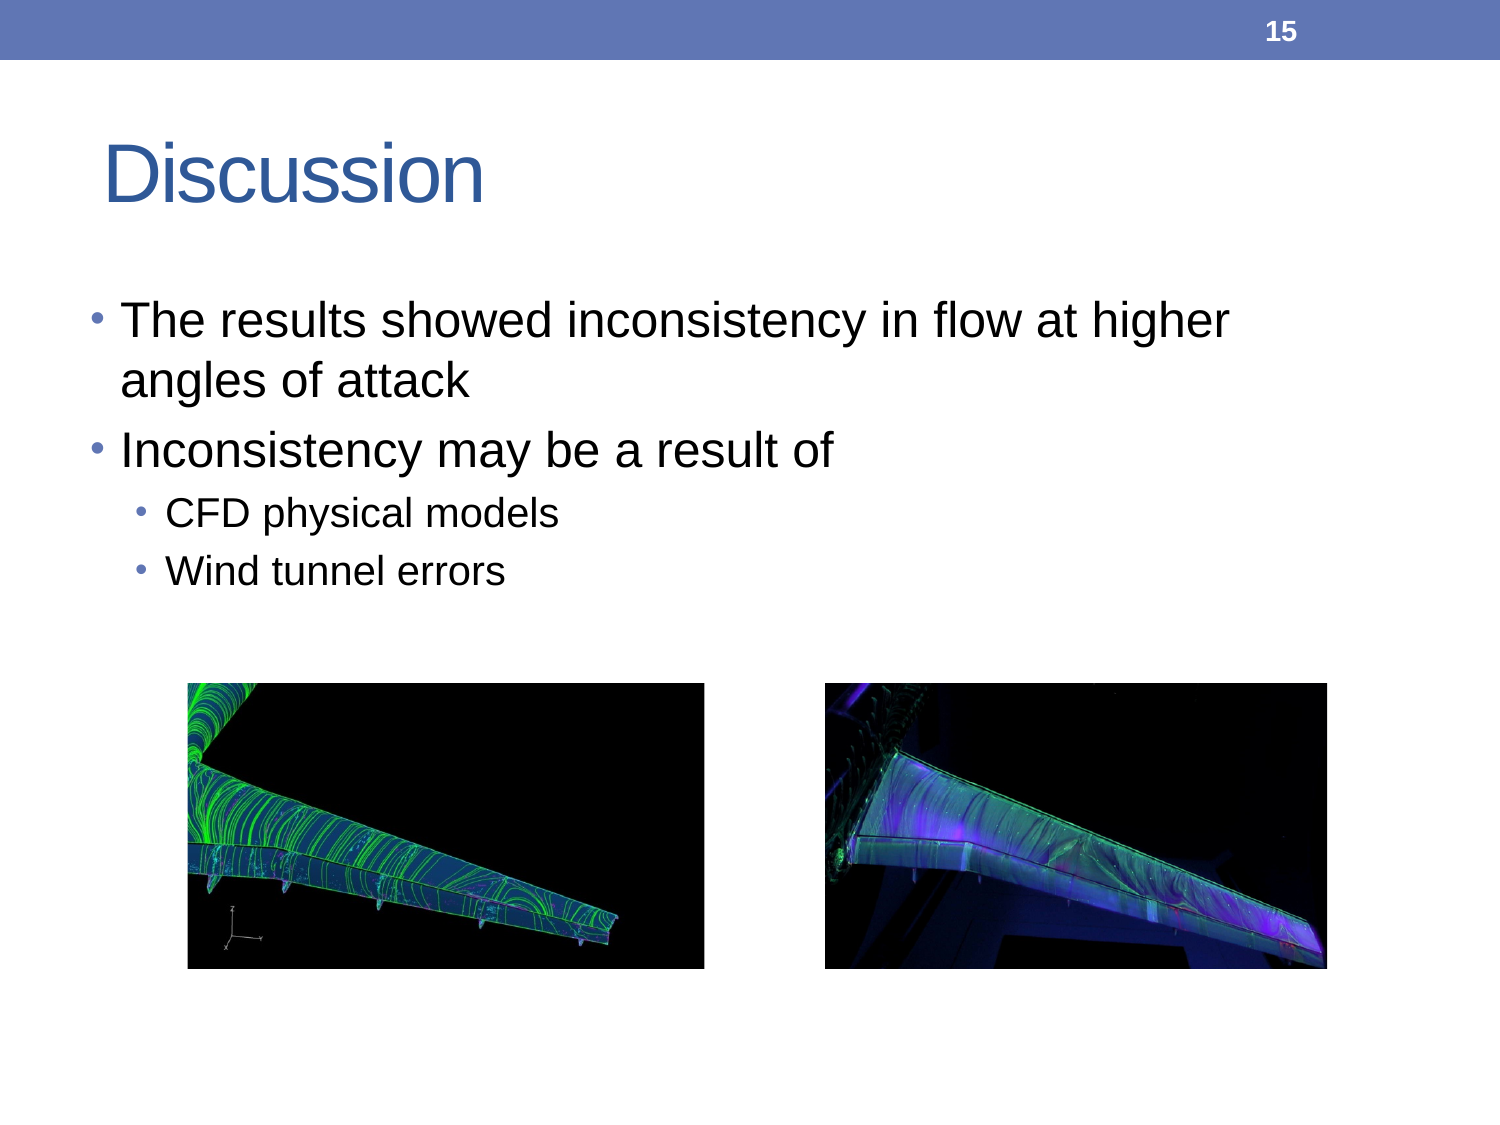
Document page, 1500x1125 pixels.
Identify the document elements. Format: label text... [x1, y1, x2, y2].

title Discussion [87, 87, 1438, 250]
list The results showed inconsistency in flow at higher angles of attack Inconsistency may be a result of CFD physical models Wind tunnel errors [75, 200, 1359, 1025]
picture [824, 683, 1328, 970]
slide_number 15 [1250, 3, 1425, 57]
picture [187, 683, 705, 970]
